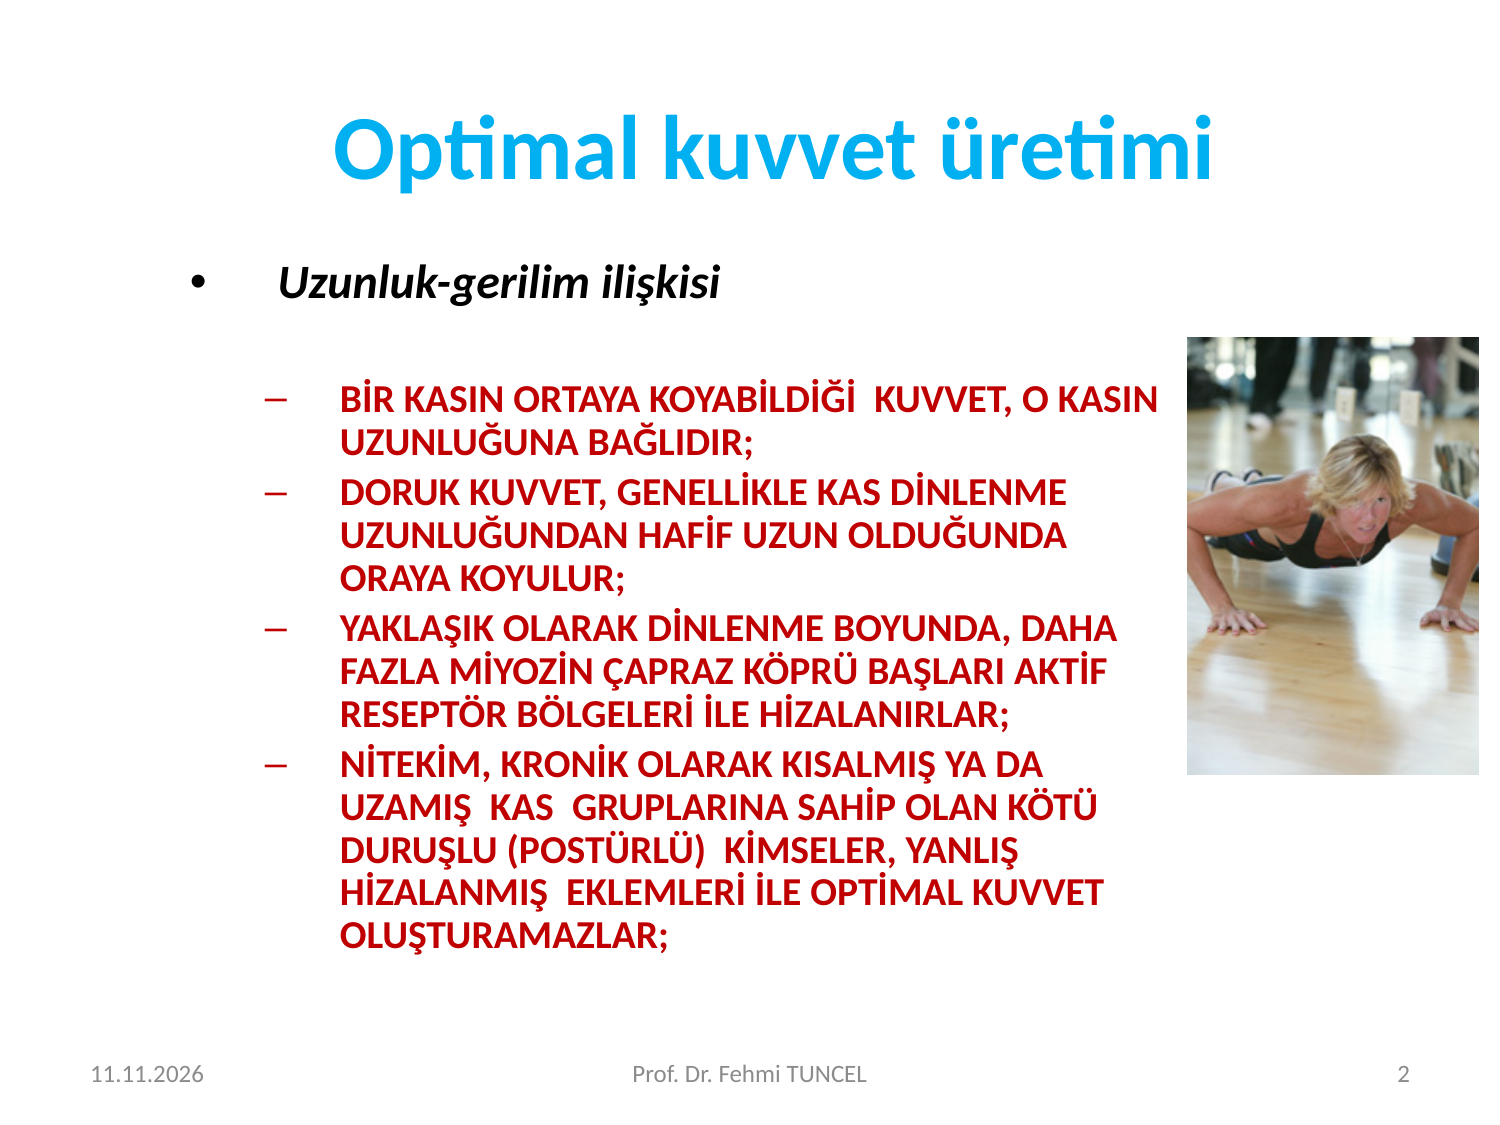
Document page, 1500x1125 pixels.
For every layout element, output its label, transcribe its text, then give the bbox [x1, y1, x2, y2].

list Uzunluk-gerilim ilişkisi BİR KASIN ORTAYA KOYABİLDİĞİ KUVVET, O KASIN UZUNLUĞUNA BAĞLIDIR; DORUK KUVVET, GENELLİKLE KAS DİNLENME UZUNLUĞUNDAN HAFİF UZUN OLDUĞUNDA ORAYA KOYULUR; YAKLAŞIK OLARAK DİNLENME BOYUNDA, DAHA FAZLA MİYOZİN ÇAPRAZ KÖPRÜ BAŞLARI AKTİF RESEPTÖR BÖLGELERİ İLE HİZALANIRLAR; NİTEKİM, KRONİK OLARAK KISALMIŞ YA DA UZAMIŞ KAS GRUPLARINA SAHİP OLAN KÖTÜ DURUŞLU (POSTÜRLÜ) KİMSELER, YANLIŞ HİZALANMIŞ EKLEMLERİ İLE OPTİMAL KUVVET OLUŞTURAMAZLAR; [174, 249, 1175, 1038]
title Optimal kuvvet üretimi [125, 49, 1425, 237]
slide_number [75, 1042, 425, 1103]
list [1187, 337, 1479, 776]
slide_number 2 [1074, 1042, 1425, 1103]
footer Prof. Dr. Fehmi TUNCEL [512, 1042, 988, 1103]
